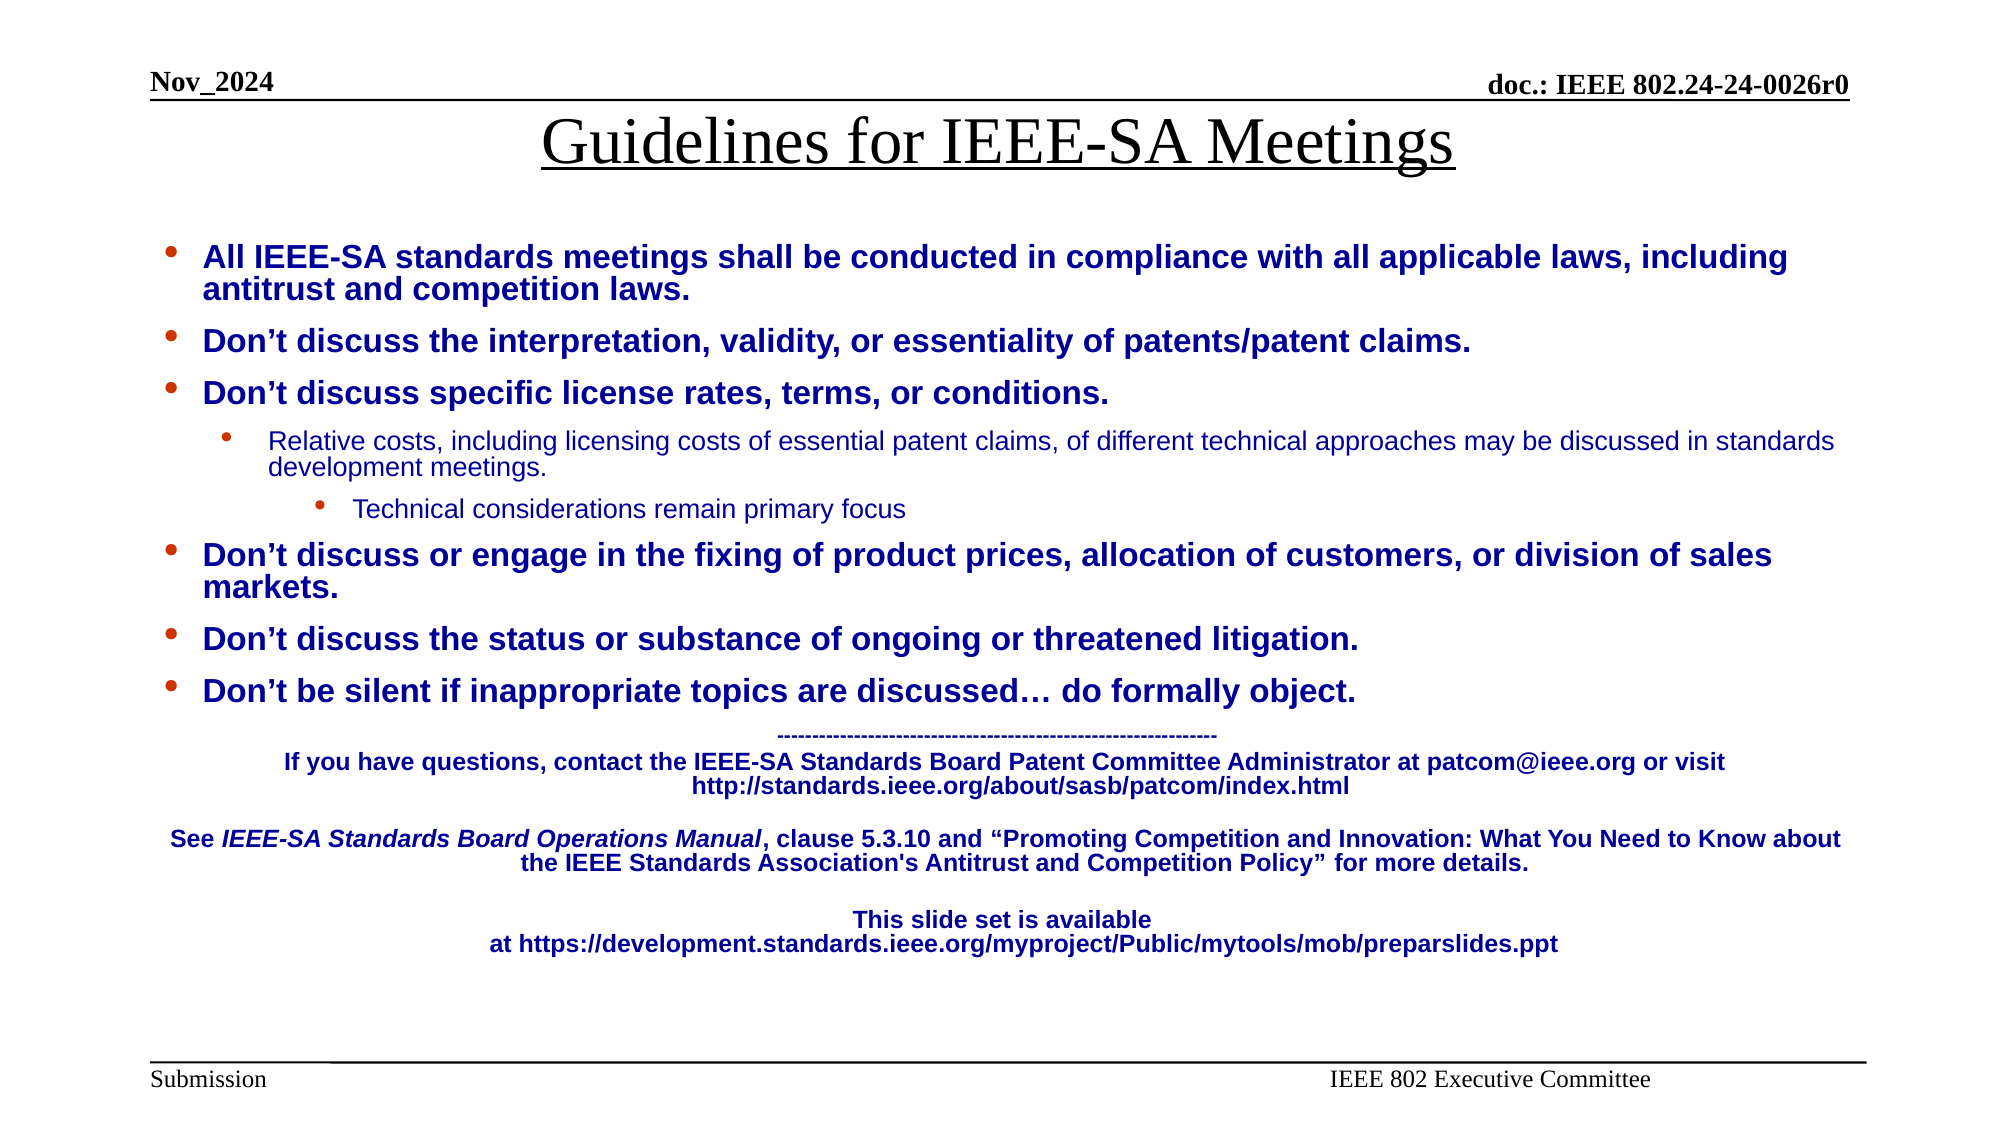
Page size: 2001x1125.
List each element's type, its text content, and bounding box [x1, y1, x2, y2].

text_box All IEEE-SA standards meetings shall be conducted in compliance with all applicable laws, including antitrust and competition laws. Don’t discuss the interpretation, validity, or essentiality of patents/patent claims. Don’t discuss specific license rates, terms, or conditions. Relative costs, including licensing costs of essential patent claims, of different technical approaches may be discussed in standards development meetings. Technical considerations remain primary focus Don’t discuss or engage in the fixing of product prices, allocation of customers, or division of sales markets. Don’t discuss the status or substance of ongoing or threatened litigation. Don’t be silent if inappropriate topics are discussed… do formally object. --------------------------------------------------------------- If you have questions, contact the IEEE-SA Standards Board Patent Committee Administrator at patcom@ieee.org or visit http://standards.ieee.org/about/sasb/patcom/index.html See IEEE-SA Standards Board Operations Manual, clause 5.3.10 and “Promoting Competition and Innovation: What You Need to Know about the IEEE Standards Association's Antitrust and Competition Policy” for more details. This slide set is available at https://development.standards.ieee.org/myproject/Public/mytools/mob/preparslides.ppt [149, 211, 1863, 1063]
text_box [337, 37, 1688, 163]
text_box IEEE 802 Executive Committee [1257, 1062, 1652, 1092]
title Guidelines for IEEE-SA Meetings [304, 86, 1693, 187]
